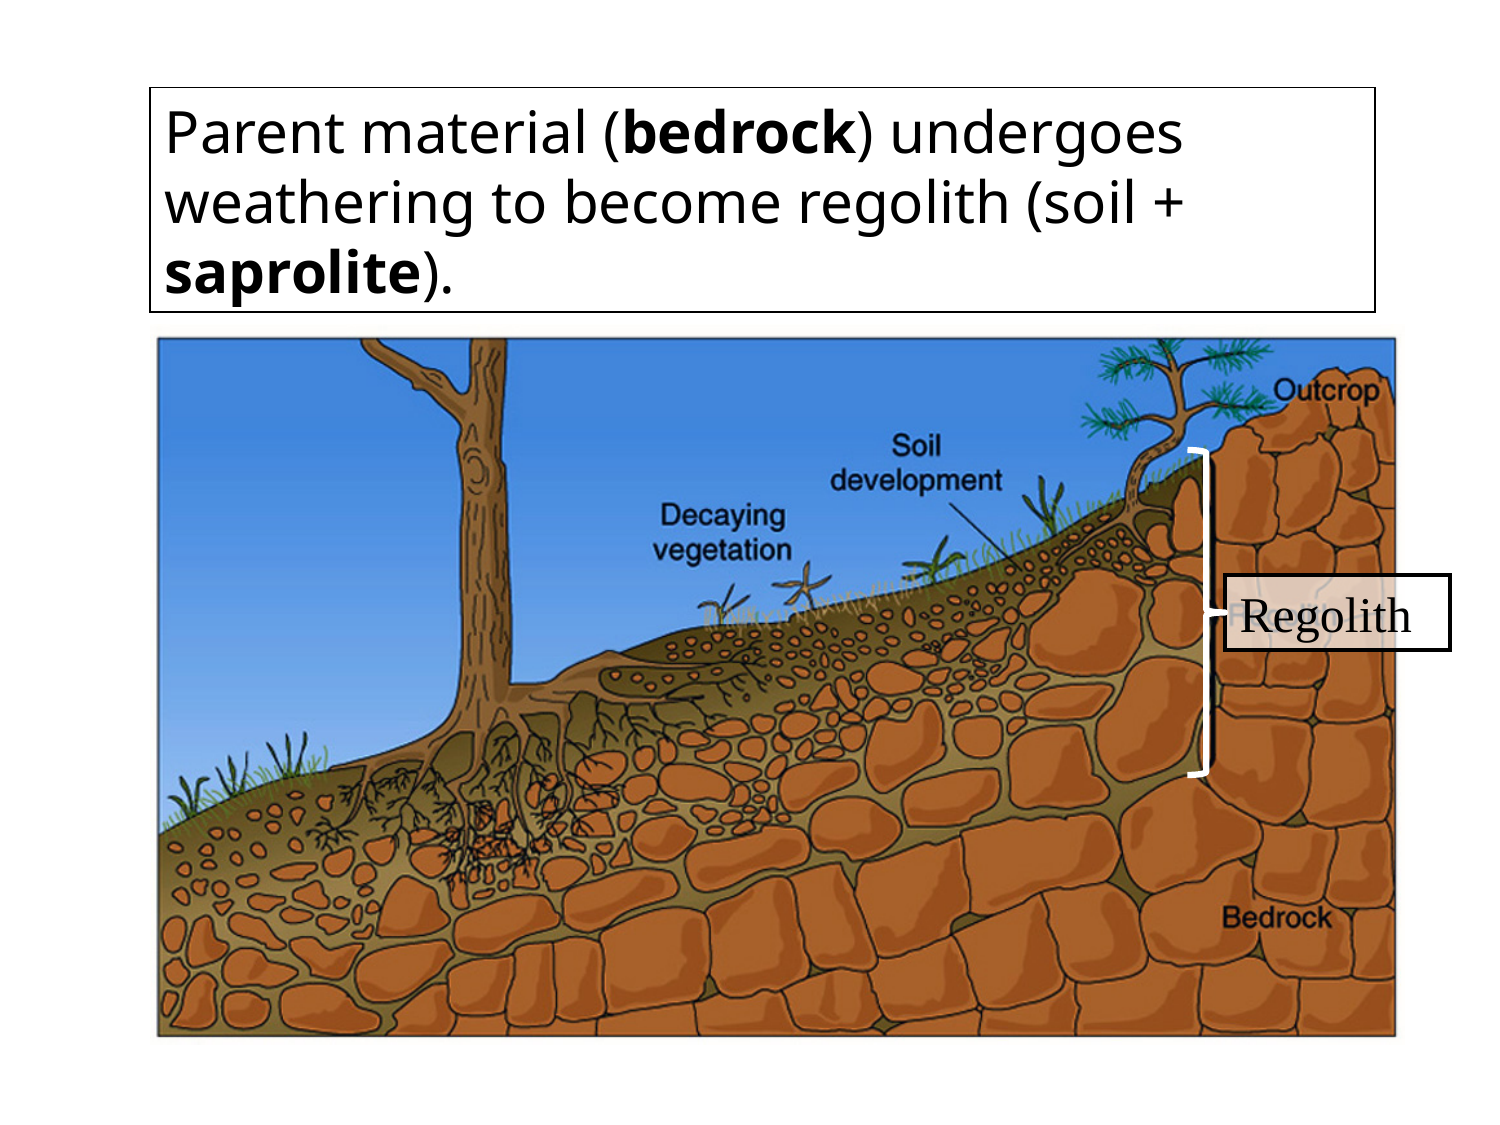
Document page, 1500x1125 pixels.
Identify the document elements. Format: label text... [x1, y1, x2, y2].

picture [149, 324, 1405, 1045]
text_box Regolith [1408, 574, 1450, 650]
text_box Parent material (bedrock) undergoes weathering to become regolith (soil + saprolite). [150, 87, 1375, 313]
